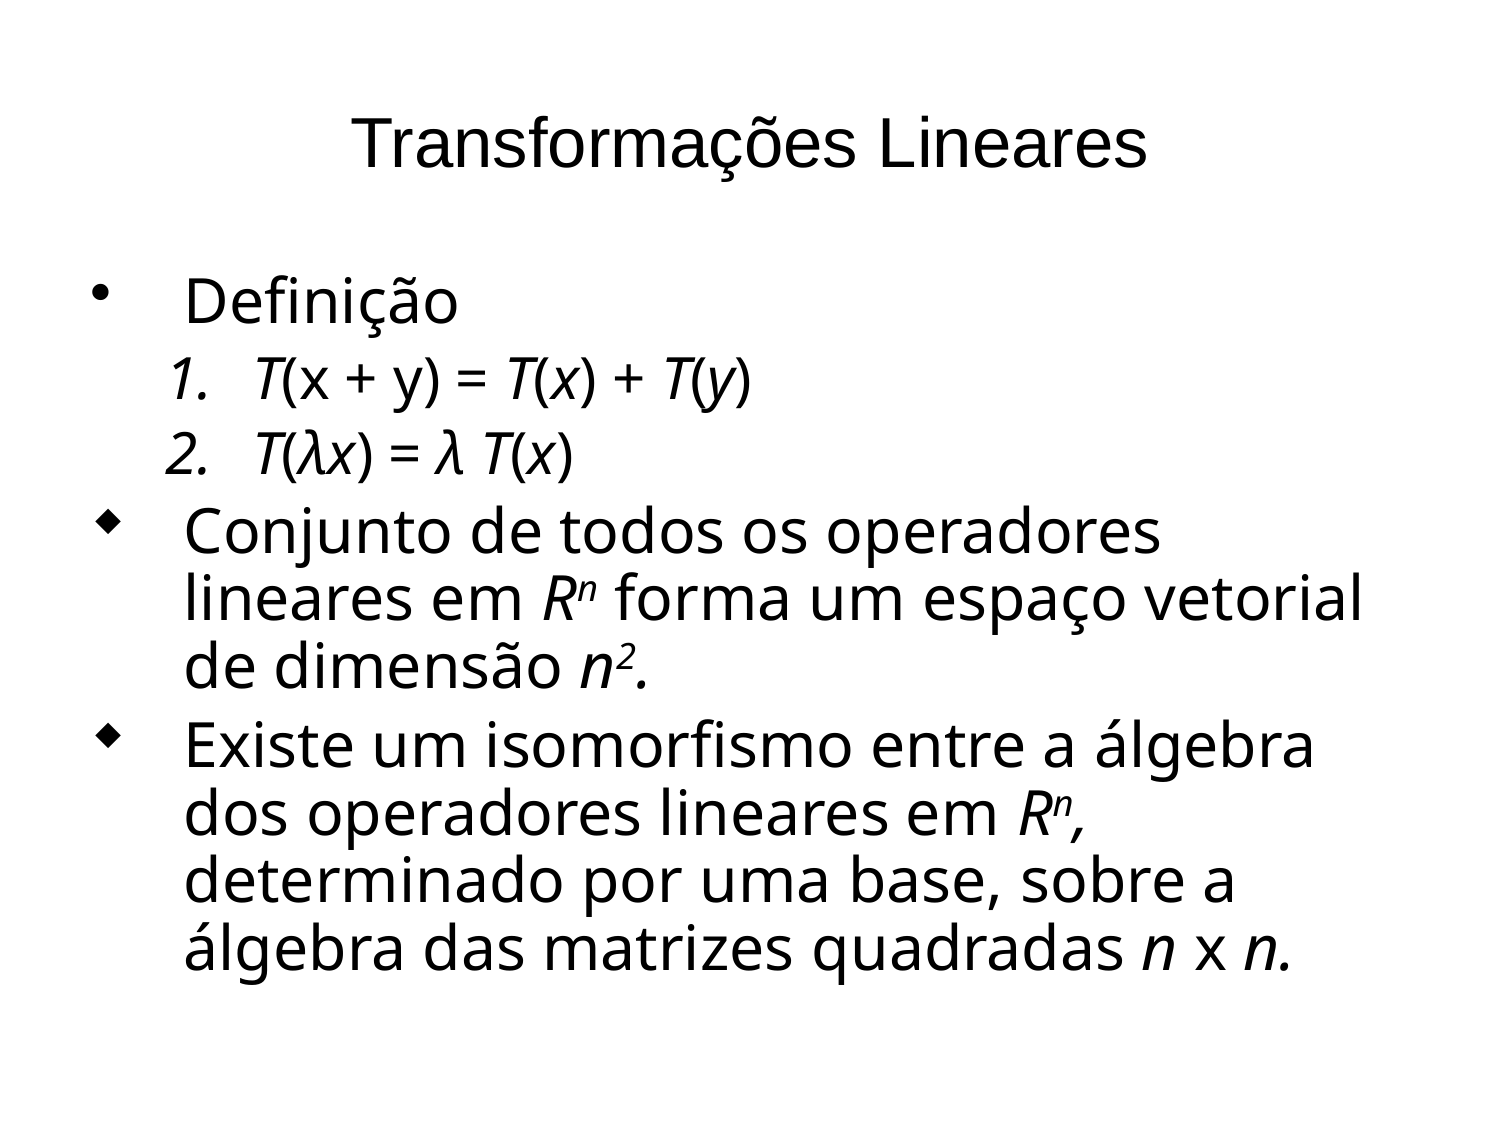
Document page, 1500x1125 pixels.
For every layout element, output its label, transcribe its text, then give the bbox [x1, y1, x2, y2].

list Definição T(x + y) = T(x) + T(y) T(λx) = λ T(x) Conjunto de todos os operadores lineares em Rn forma um espaço vetorial de dimensão n2. Existe um isomorfismo entre a álgebra dos operadores lineares em Rn, determinado por uma base, sobre a álgebra das matrizes quadradas n x n. [75, 262, 1425, 1005]
title Transformações Lineares [75, 45, 1425, 233]
